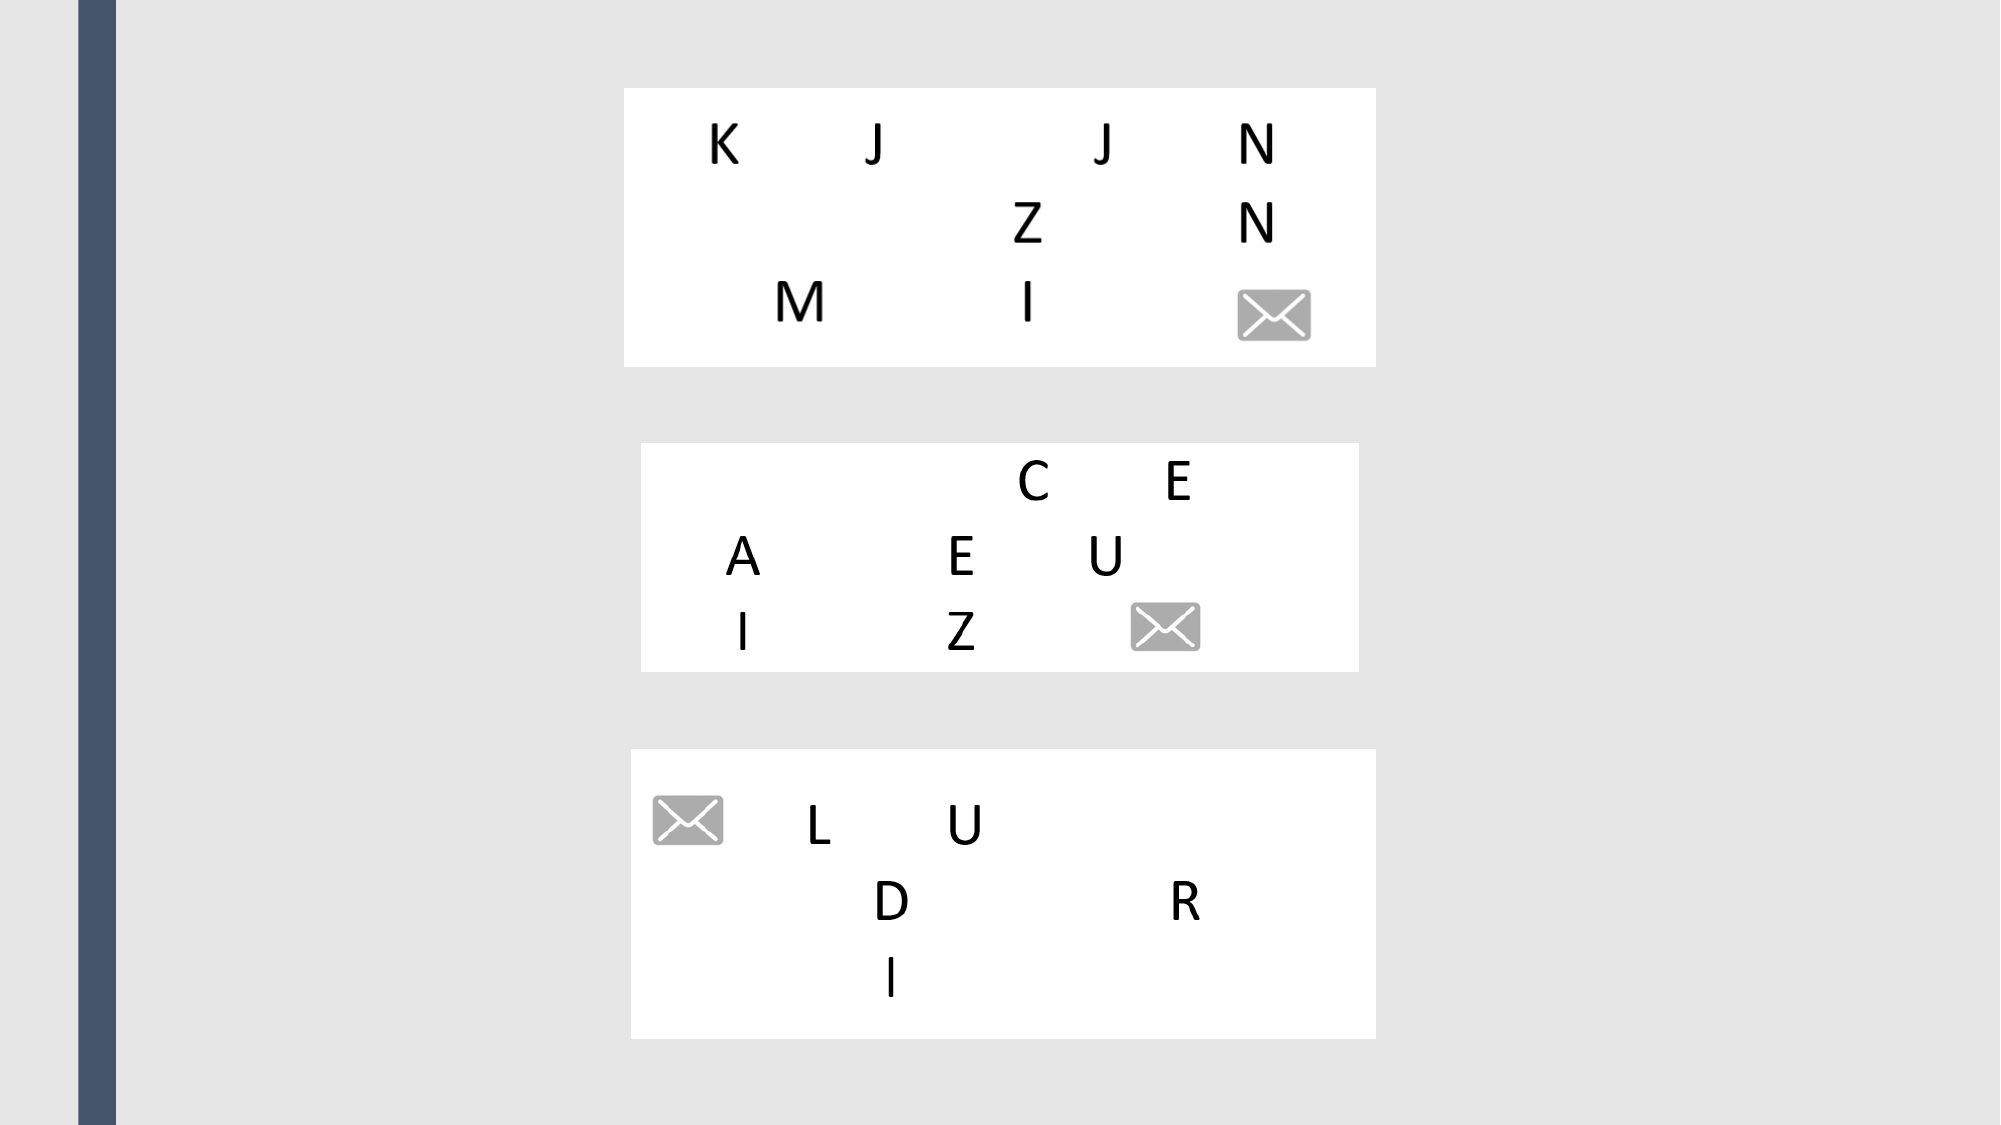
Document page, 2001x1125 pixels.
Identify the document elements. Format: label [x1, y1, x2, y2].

picture [624, 88, 1376, 367]
picture [631, 749, 1376, 1039]
picture [640, 443, 1359, 672]
